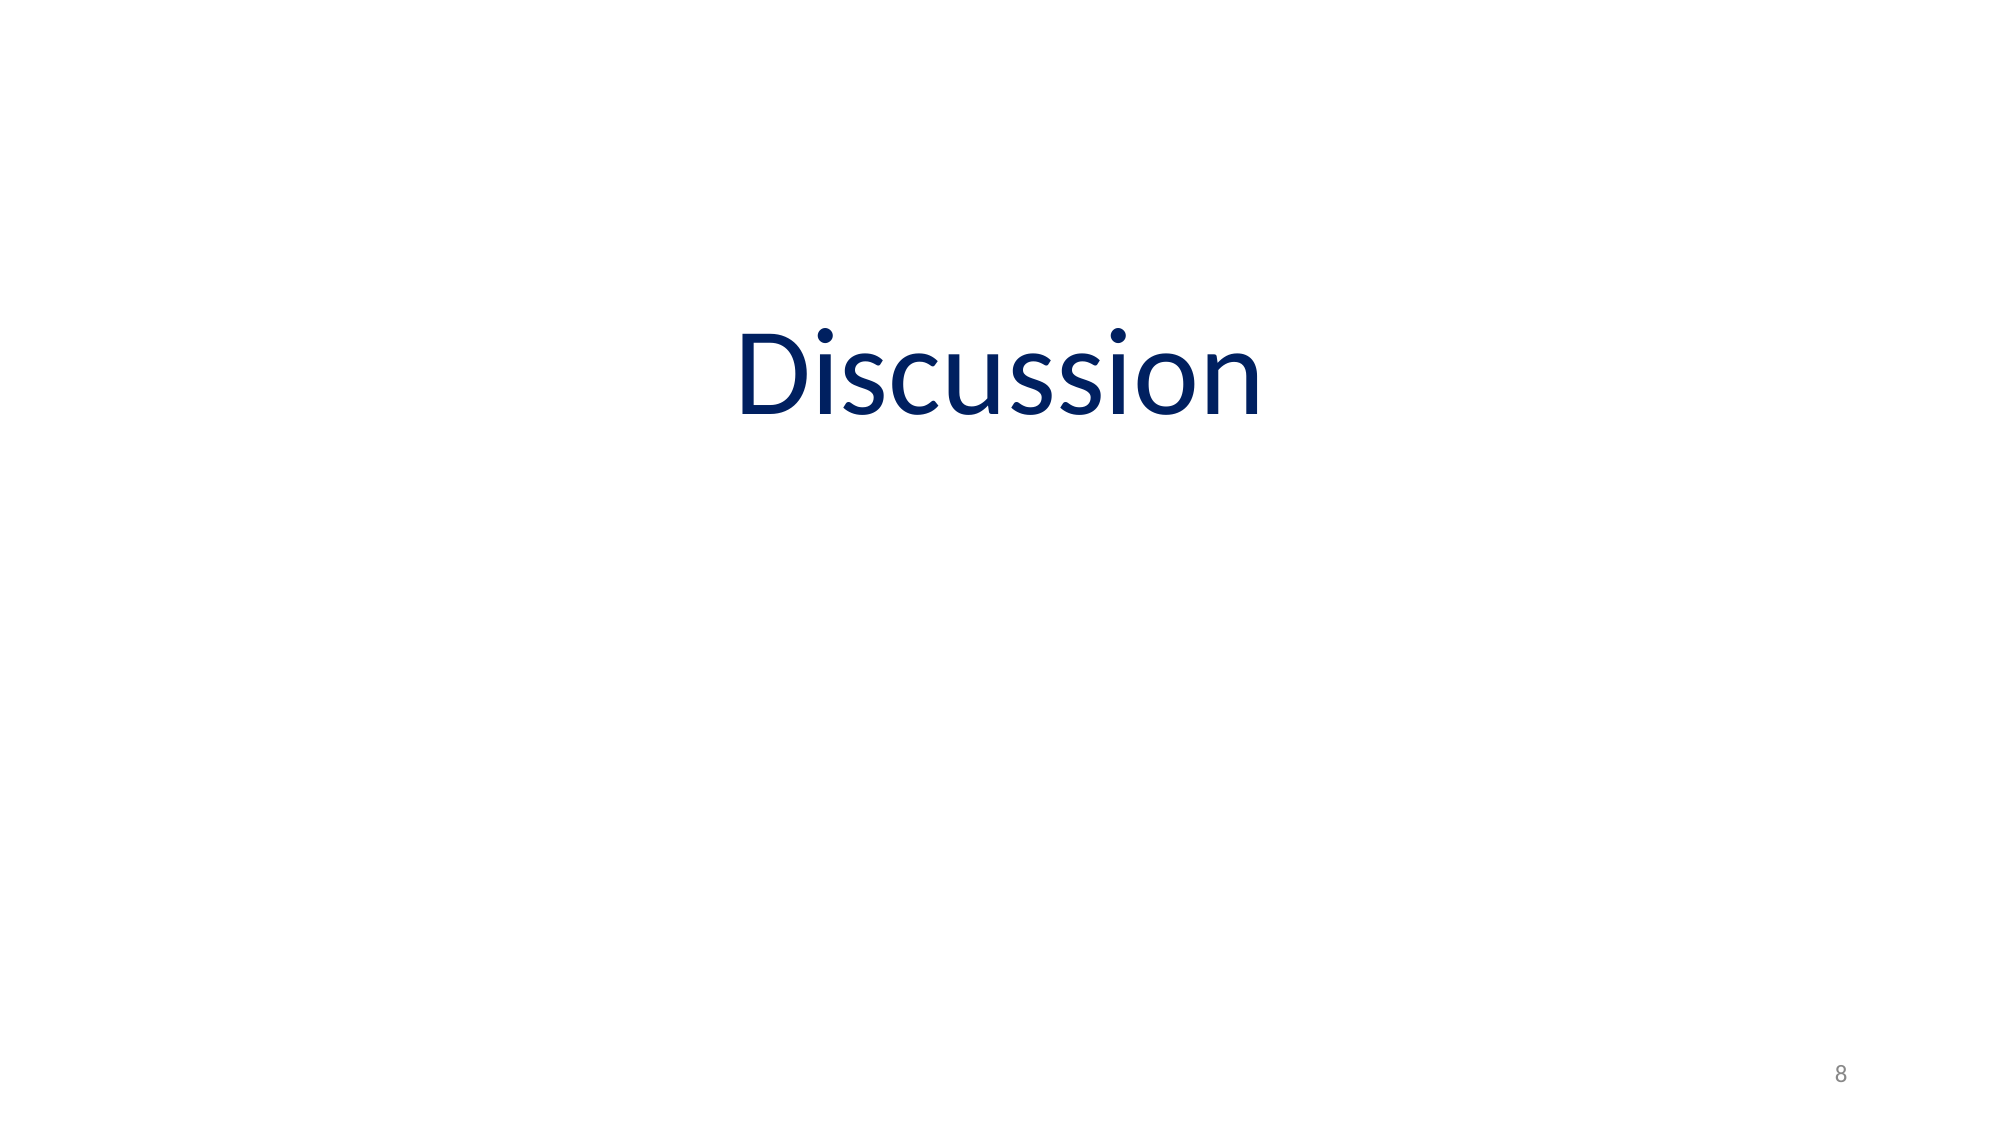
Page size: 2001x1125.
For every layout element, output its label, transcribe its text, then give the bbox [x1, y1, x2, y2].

slide_number 8 [1412, 1042, 1863, 1103]
list Discussion [137, 299, 1863, 1014]
